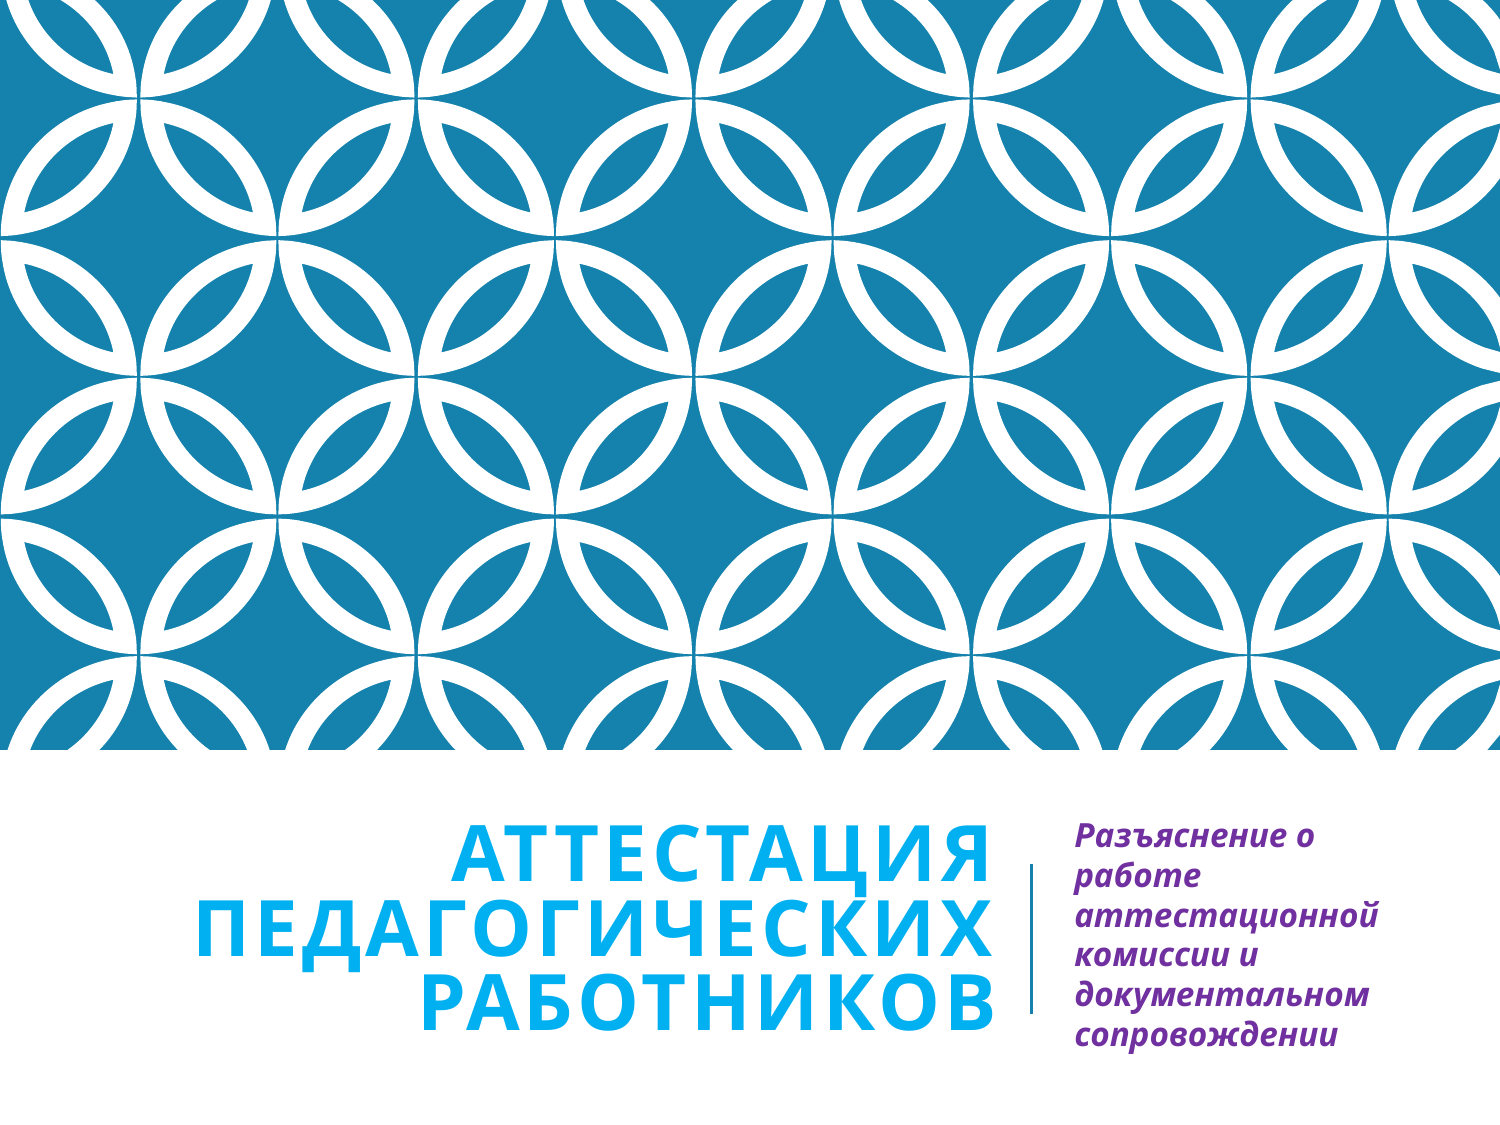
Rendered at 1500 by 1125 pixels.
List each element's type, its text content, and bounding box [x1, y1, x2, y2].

subtitle Разъяснение о работе аттестационной комиссии и документальном сопровождении [1059, 813, 1454, 1054]
title АТТЕСТАЦИЯ ПЕДАГОГИЧЕСКИХ РАБОТНИКОВ [56, 813, 1013, 1054]
